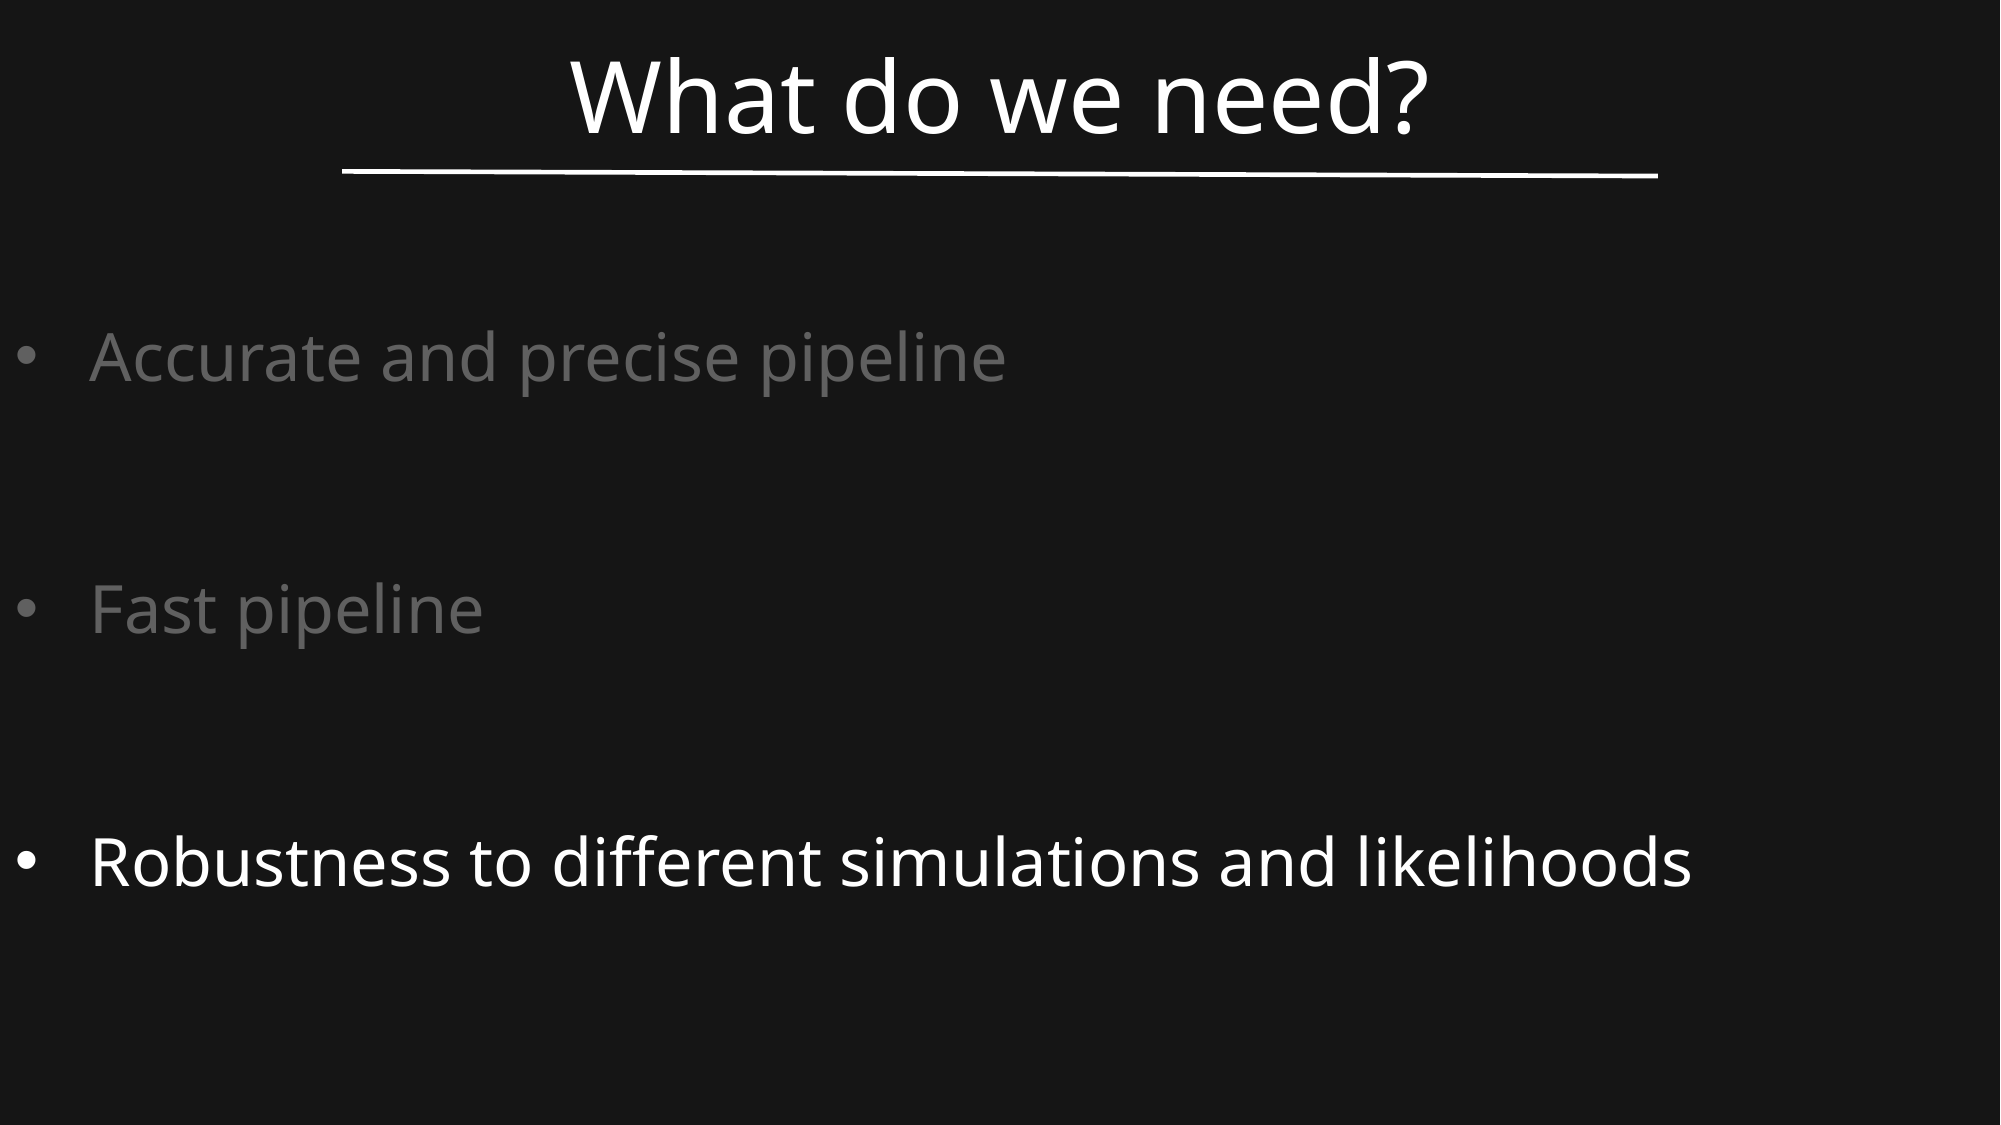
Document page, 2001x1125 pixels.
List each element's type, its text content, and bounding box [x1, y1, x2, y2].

text_box What do we need? [0, 26, 2000, 286]
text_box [342, 171, 1658, 177]
text_box Accurate and precise pipeline Fast pipeline Robustness to different simulations and likelihoods [0, 307, 2000, 908]
